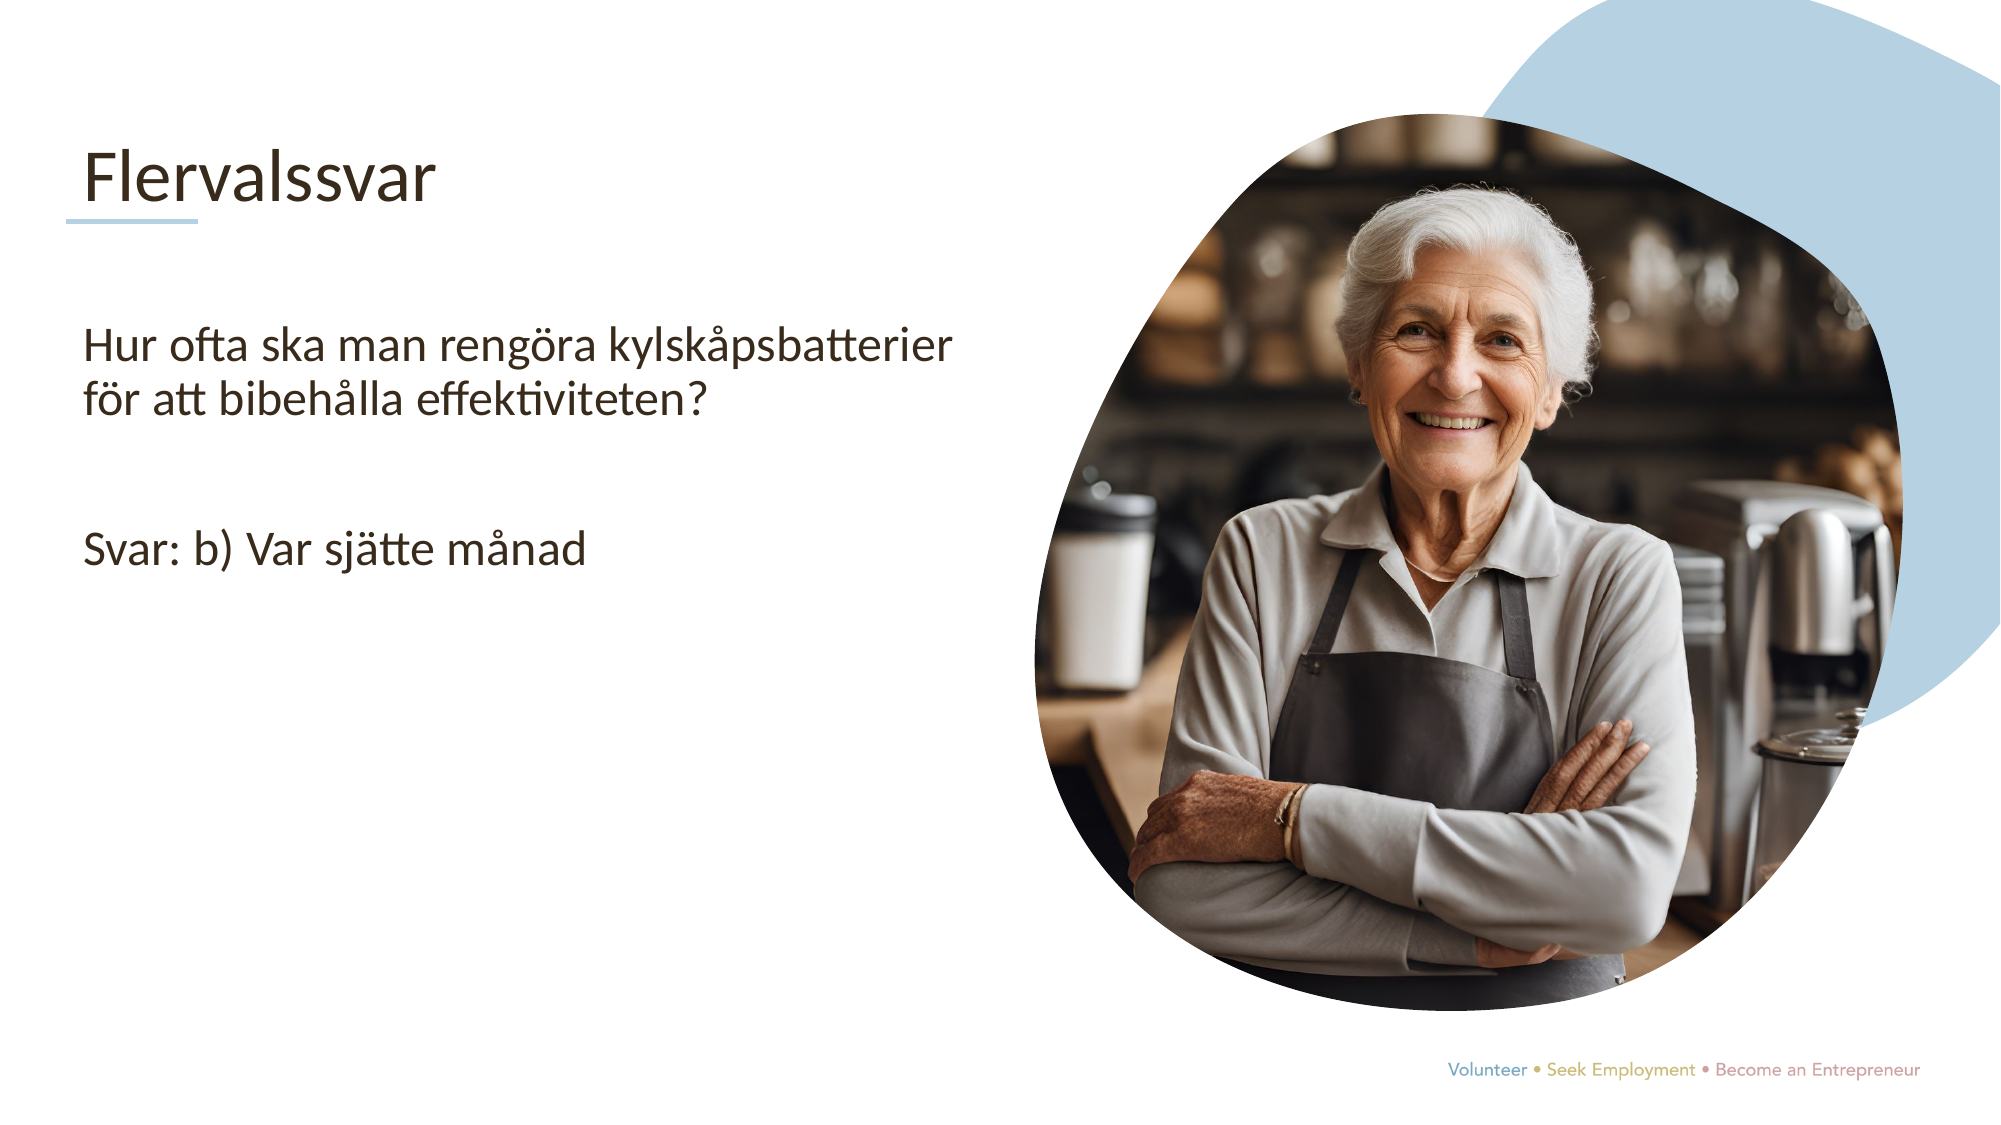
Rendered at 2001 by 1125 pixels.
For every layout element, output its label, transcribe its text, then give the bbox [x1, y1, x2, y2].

text_box Flervalssvar [68, 129, 903, 356]
picture [1034, 113, 1903, 1011]
picture [1418, 1046, 1971, 1103]
text_box Hur ofta ska man rengöra kylskåpsbatterier för att bibehålla effektiviteten? Svar: b) Var sjätte månad [68, 311, 1035, 1071]
